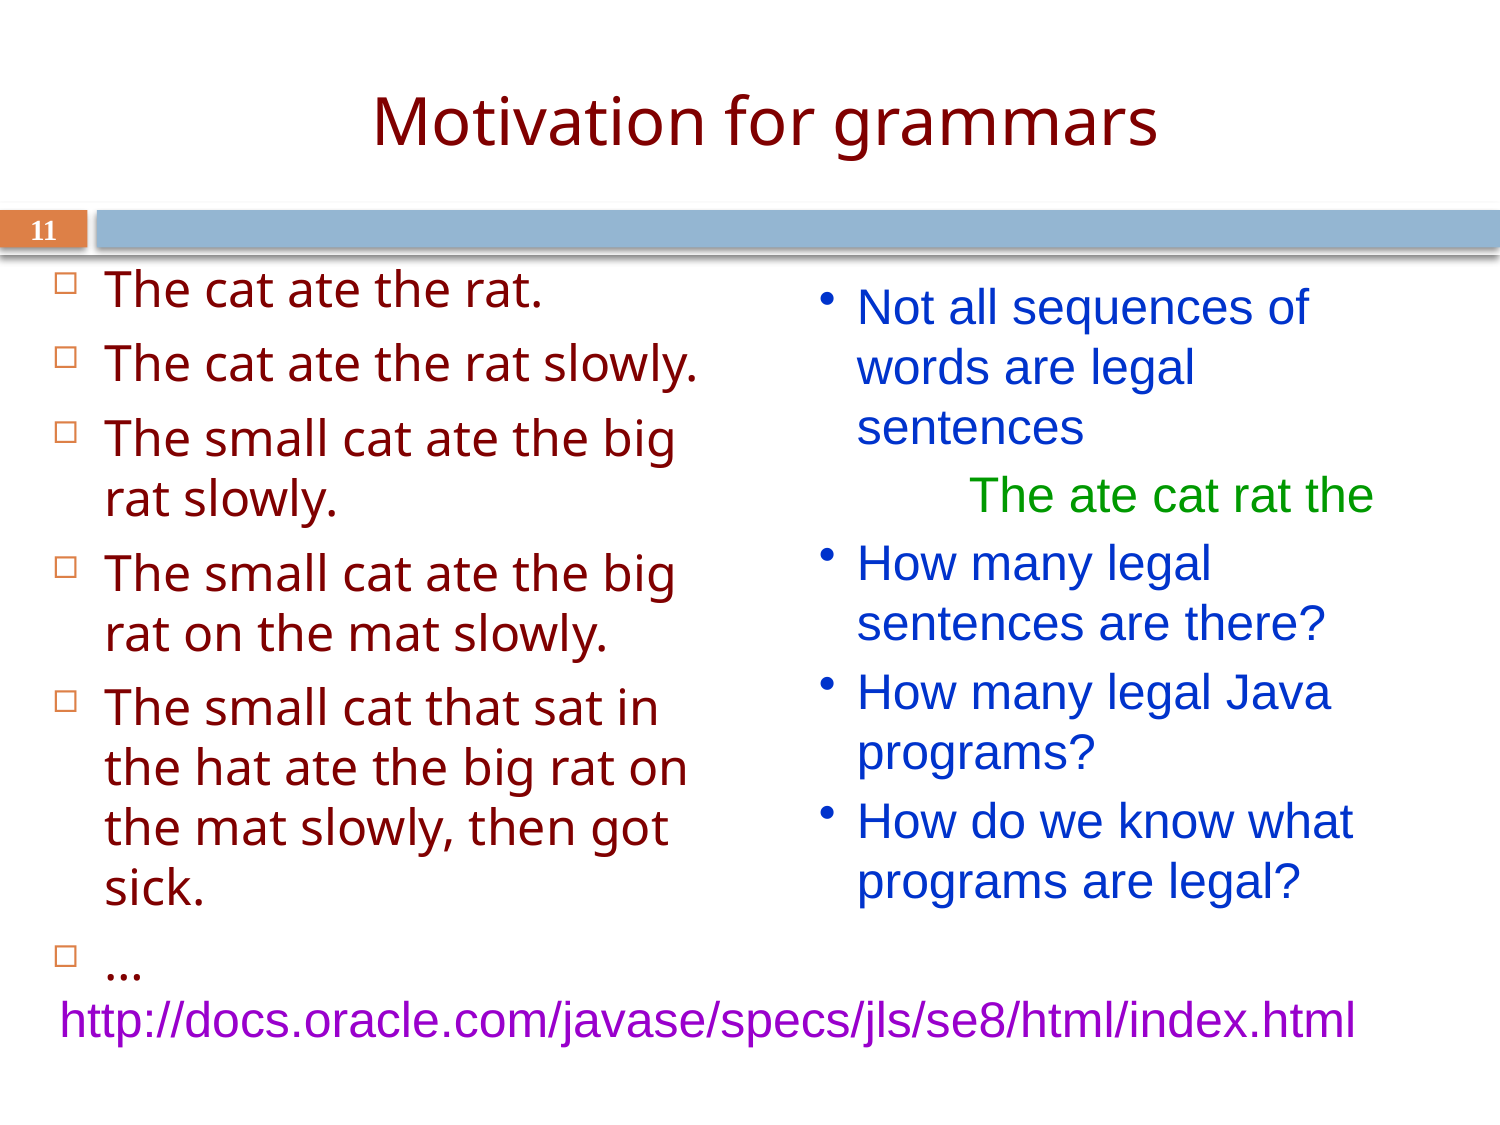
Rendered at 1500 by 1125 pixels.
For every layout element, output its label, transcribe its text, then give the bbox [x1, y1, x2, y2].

text_box Not all sequences of words are legal sentences The ate cat rat the How many legal sentences are there? How many legal Java programs? How do we know what programs are legal? [812, 274, 1438, 938]
text_box http://docs.oracle.com/javase/specs/jls/se8/html/index.html [52, 987, 1365, 1048]
slide_number 11 [0, 208, 88, 249]
list The cat ate the rat. The cat ate the rat slowly. The small cat ate the big rat slowly. The small cat ate the big rat on the mat slowly. The small cat that sat in the hat ate the big rat on the mat slowly, then got sick. … [37, 249, 725, 988]
title Motivation for grammars [100, 37, 1438, 200]
